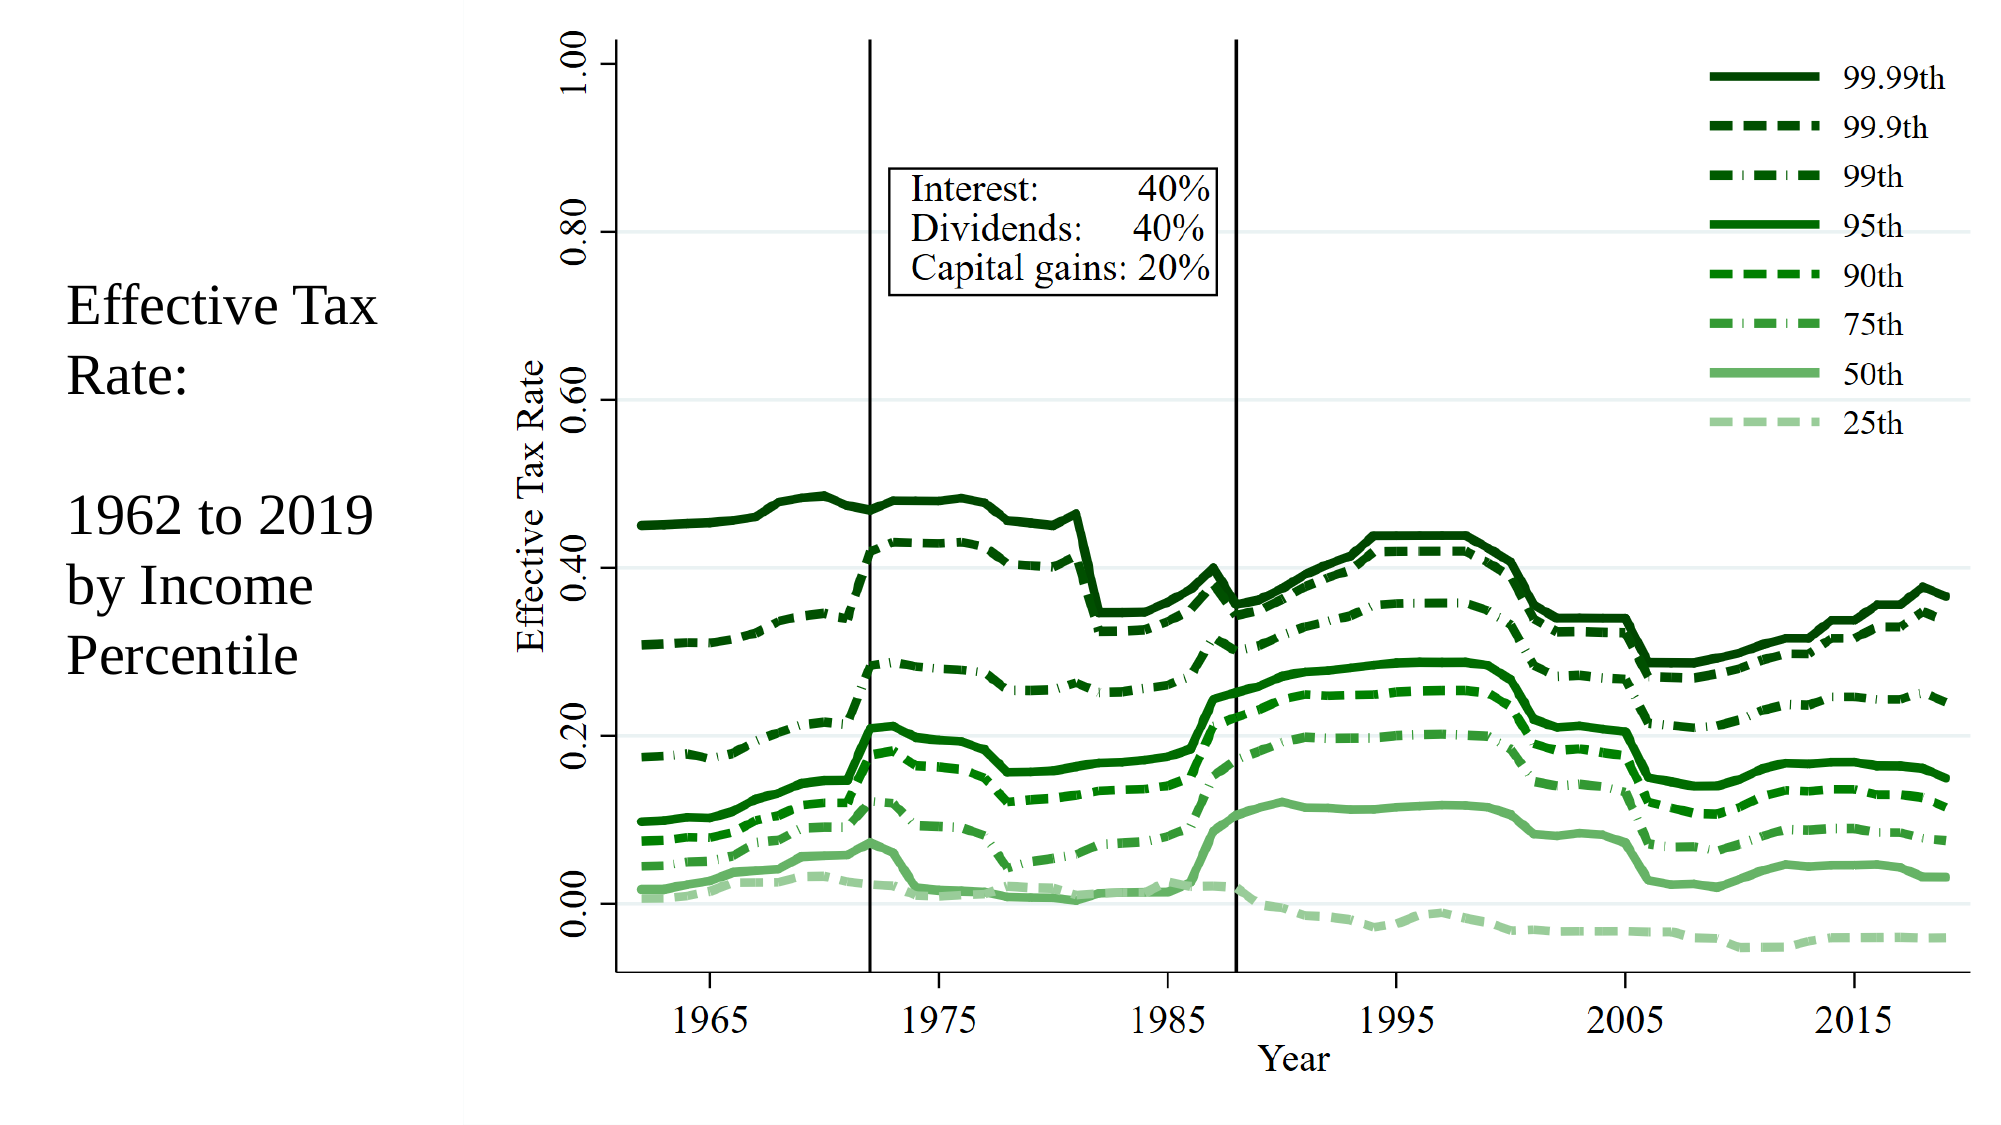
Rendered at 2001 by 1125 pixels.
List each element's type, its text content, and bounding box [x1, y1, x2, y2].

picture [462, 0, 2000, 1125]
text_box Effective Tax Rate: 1962 to 2019 by Income Percentile [52, 258, 462, 694]
